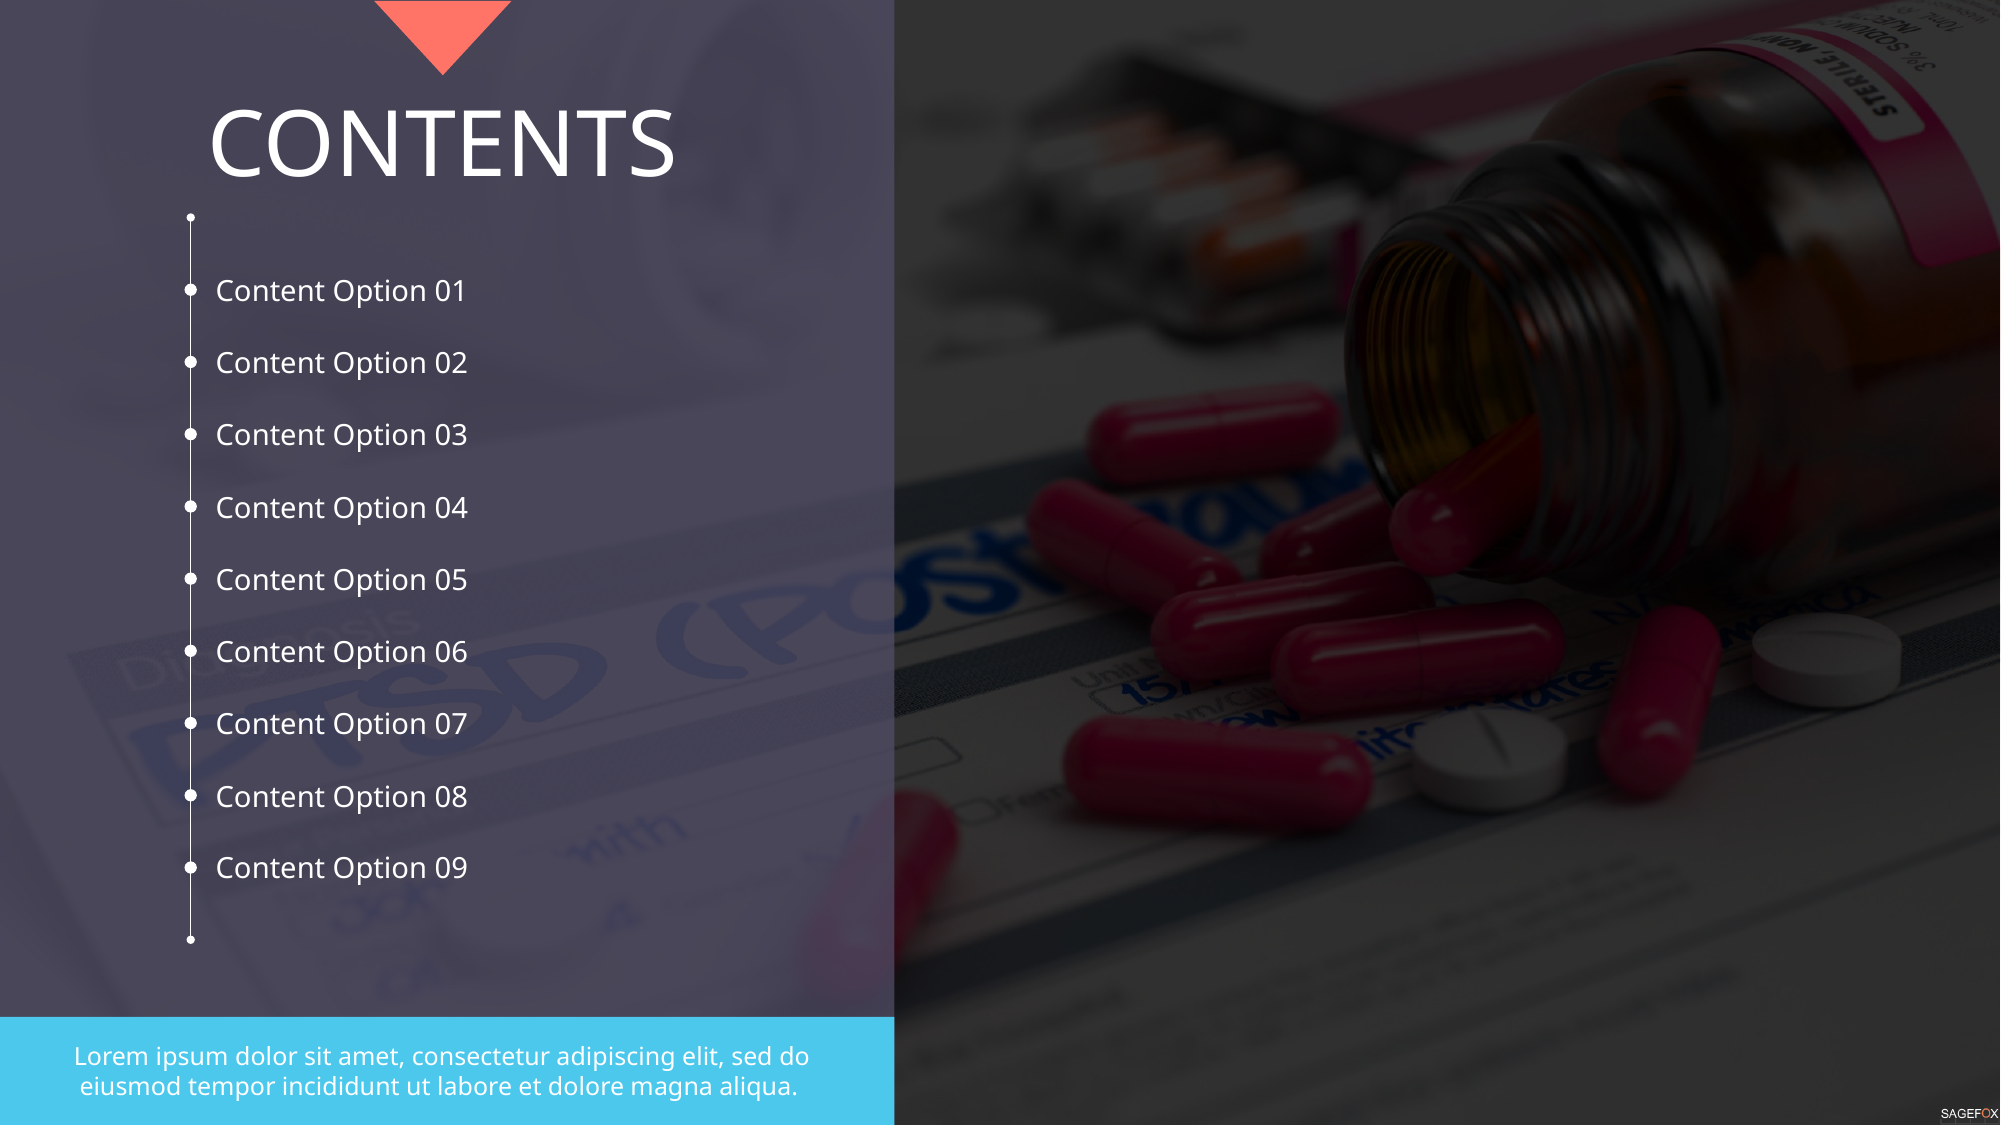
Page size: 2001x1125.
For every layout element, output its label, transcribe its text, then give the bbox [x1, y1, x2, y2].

text_box Content Option 05 [200, 554, 501, 604]
text_box [0, 0, 895, 1016]
text_box Content Option 07 [200, 697, 501, 748]
text_box Content Option 08 [200, 770, 501, 821]
text_box Content Option 01 [200, 264, 501, 315]
text_box [0, 1016, 895, 1125]
text_box Content Option 03 [200, 408, 501, 459]
picture [895, 0, 2001, 1125]
text_box [371, 0, 514, 77]
text_box Content Option 02 [200, 337, 501, 387]
text_box Content Option 06 [200, 626, 501, 676]
text_box Content Option 04 [200, 481, 501, 532]
text_box Content Option 09 [200, 842, 501, 893]
text_box Lorem ipsum dolor sit amet, consectetur adipiscing elit, sed do eiusmod tempor incididunt ut labore et dolore magna aliqua. [11, 1033, 874, 1108]
text_box CONTENTS [142, 77, 743, 202]
